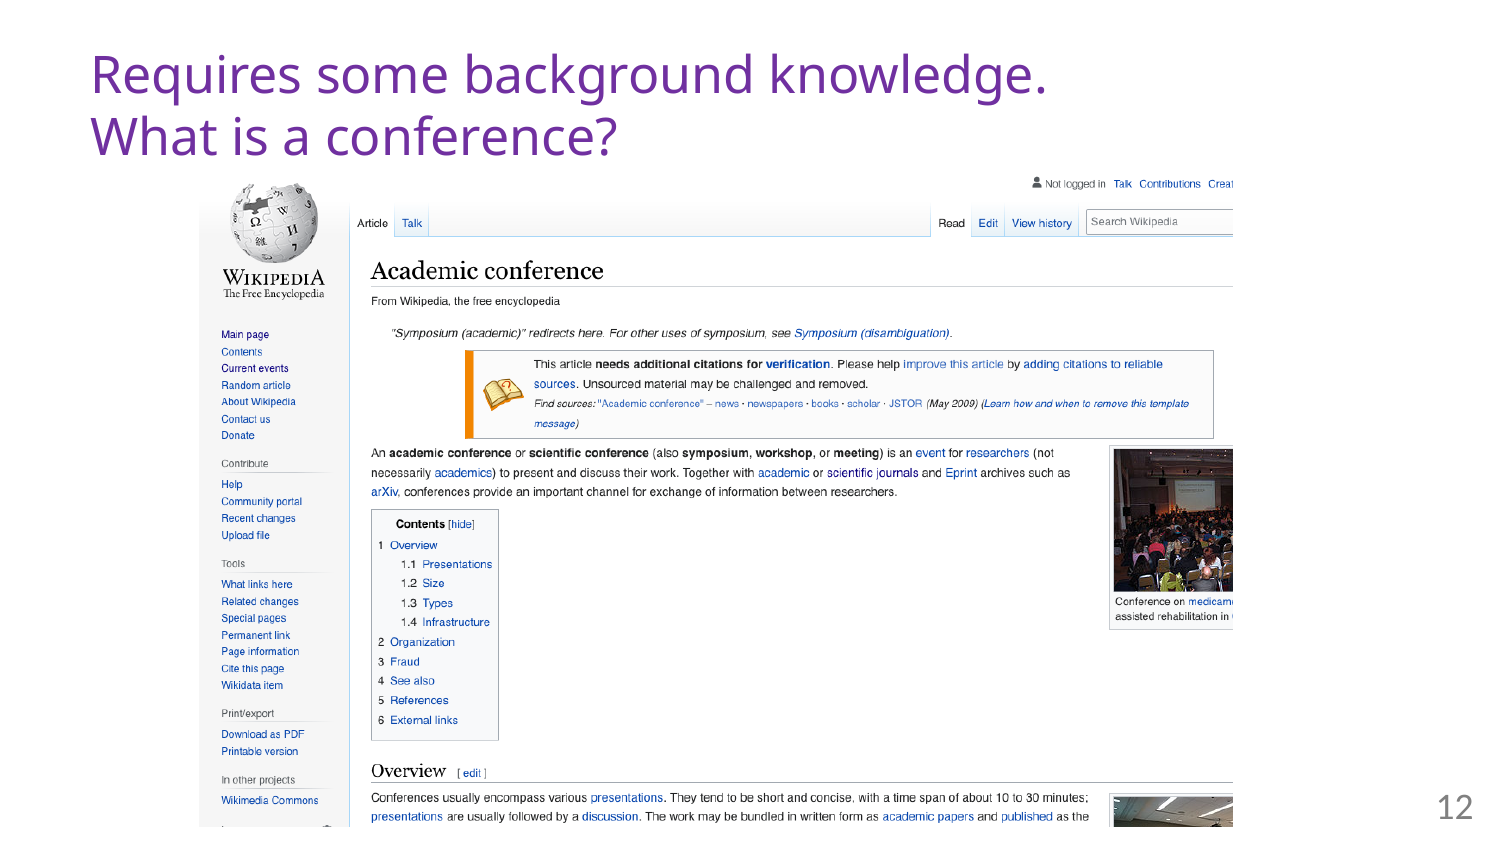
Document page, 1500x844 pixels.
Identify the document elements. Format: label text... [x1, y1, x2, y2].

picture [199, 169, 1233, 828]
slide_number 12 [1237, 782, 1489, 827]
title Requires some background knowledge. What is a conference? [75, 33, 1425, 175]
